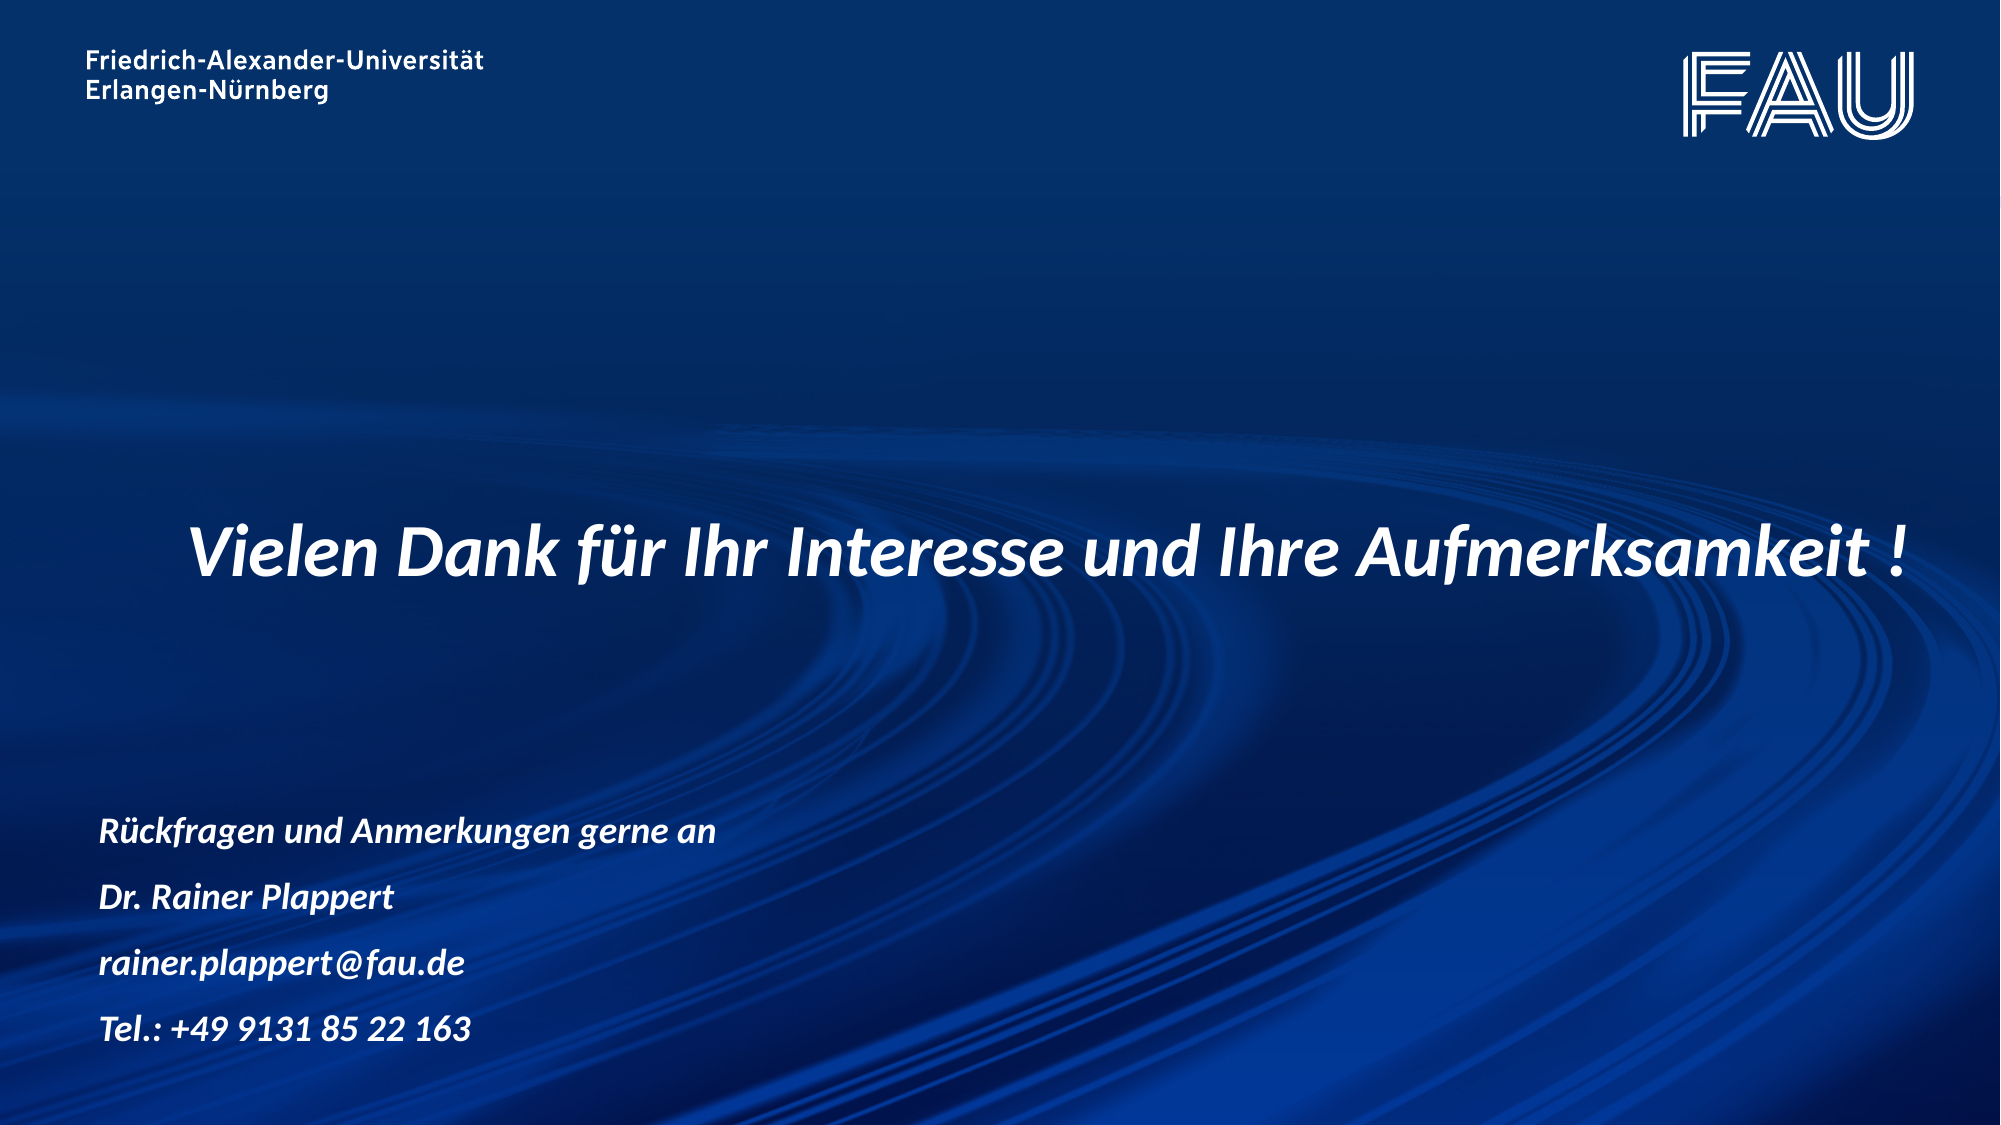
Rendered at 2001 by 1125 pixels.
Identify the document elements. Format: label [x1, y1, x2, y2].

picture [0, 171, 2000, 1125]
